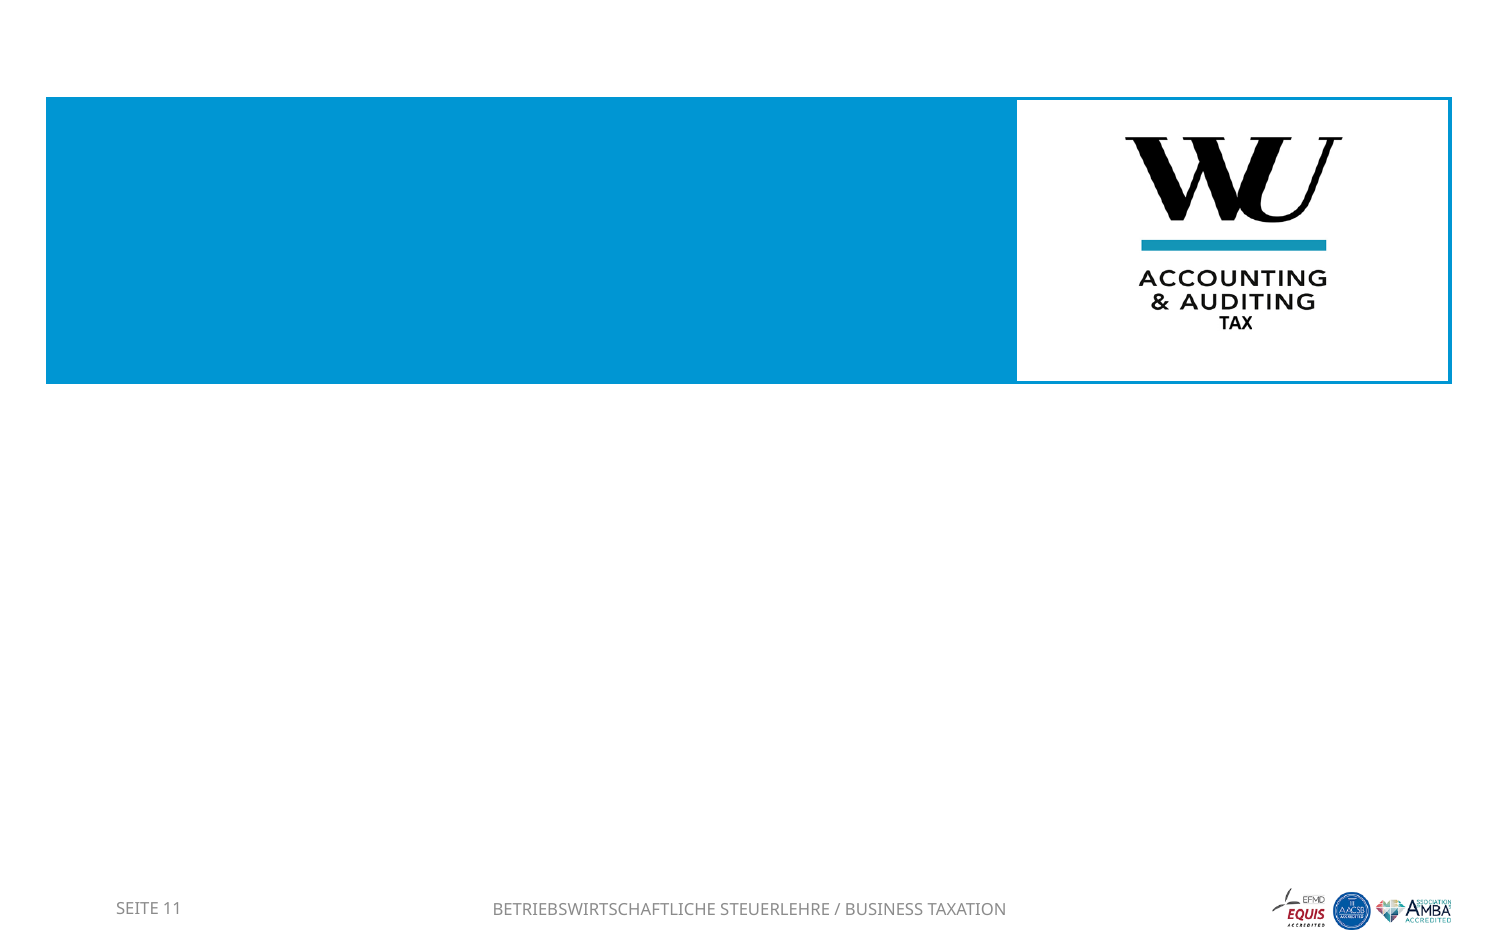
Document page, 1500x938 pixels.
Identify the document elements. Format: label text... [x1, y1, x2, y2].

footer Betriebswirtschaftliche Steuerlehre / Business Taxation [305, 887, 1195, 931]
picture [1122, 133, 1344, 331]
slide_number SEITE 11 [75, 887, 223, 931]
picture [1272, 888, 1451, 930]
